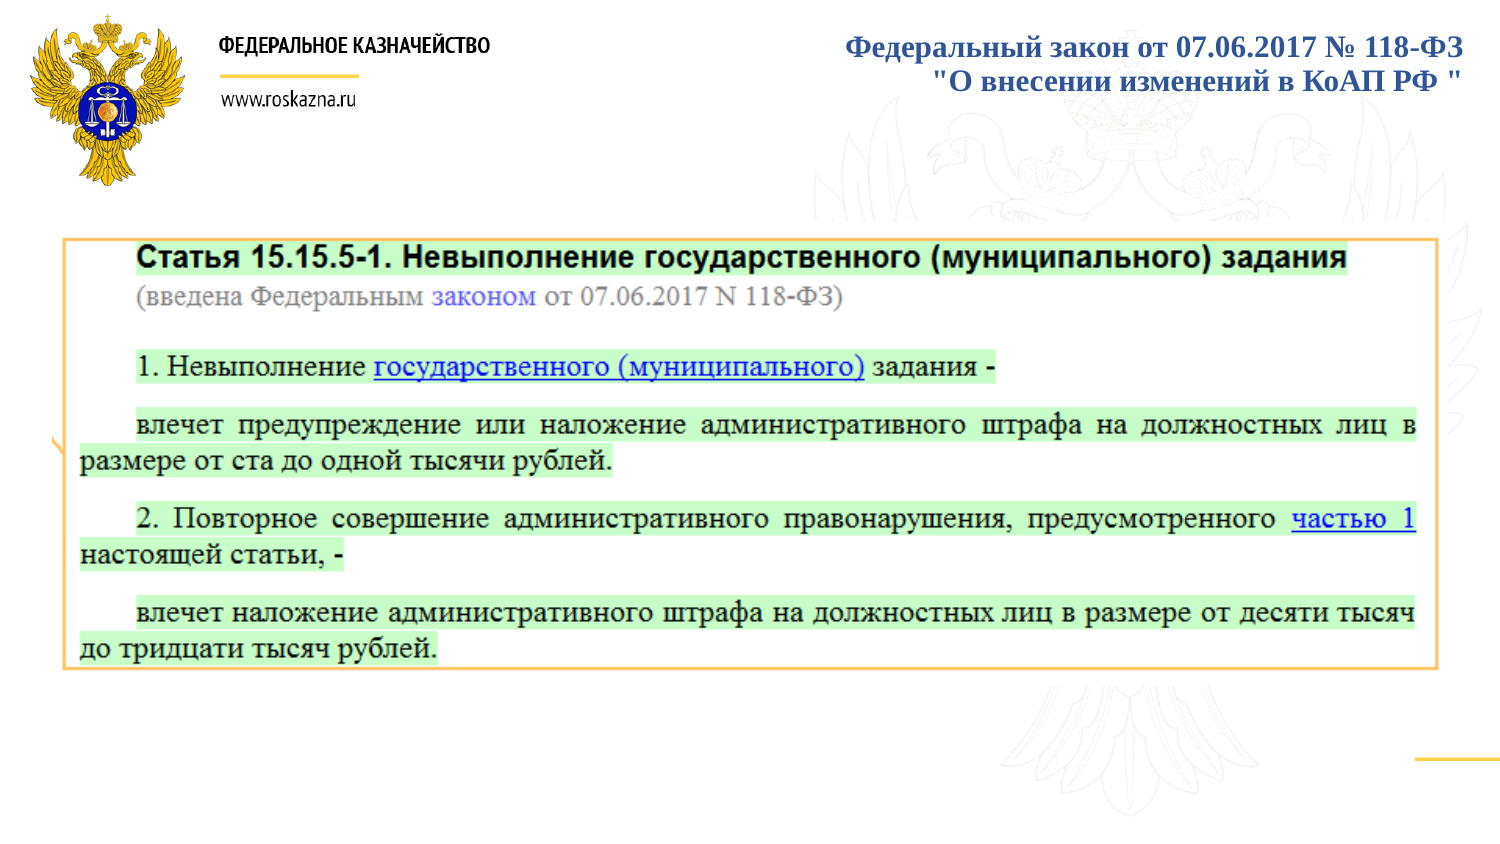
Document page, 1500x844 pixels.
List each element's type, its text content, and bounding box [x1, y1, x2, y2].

title Федеральный закон от 07.06.2017 № 118-ФЗ "О внесении изменений в КоАП РФ " [284, 29, 1475, 100]
picture [0, 0, 1500, 844]
